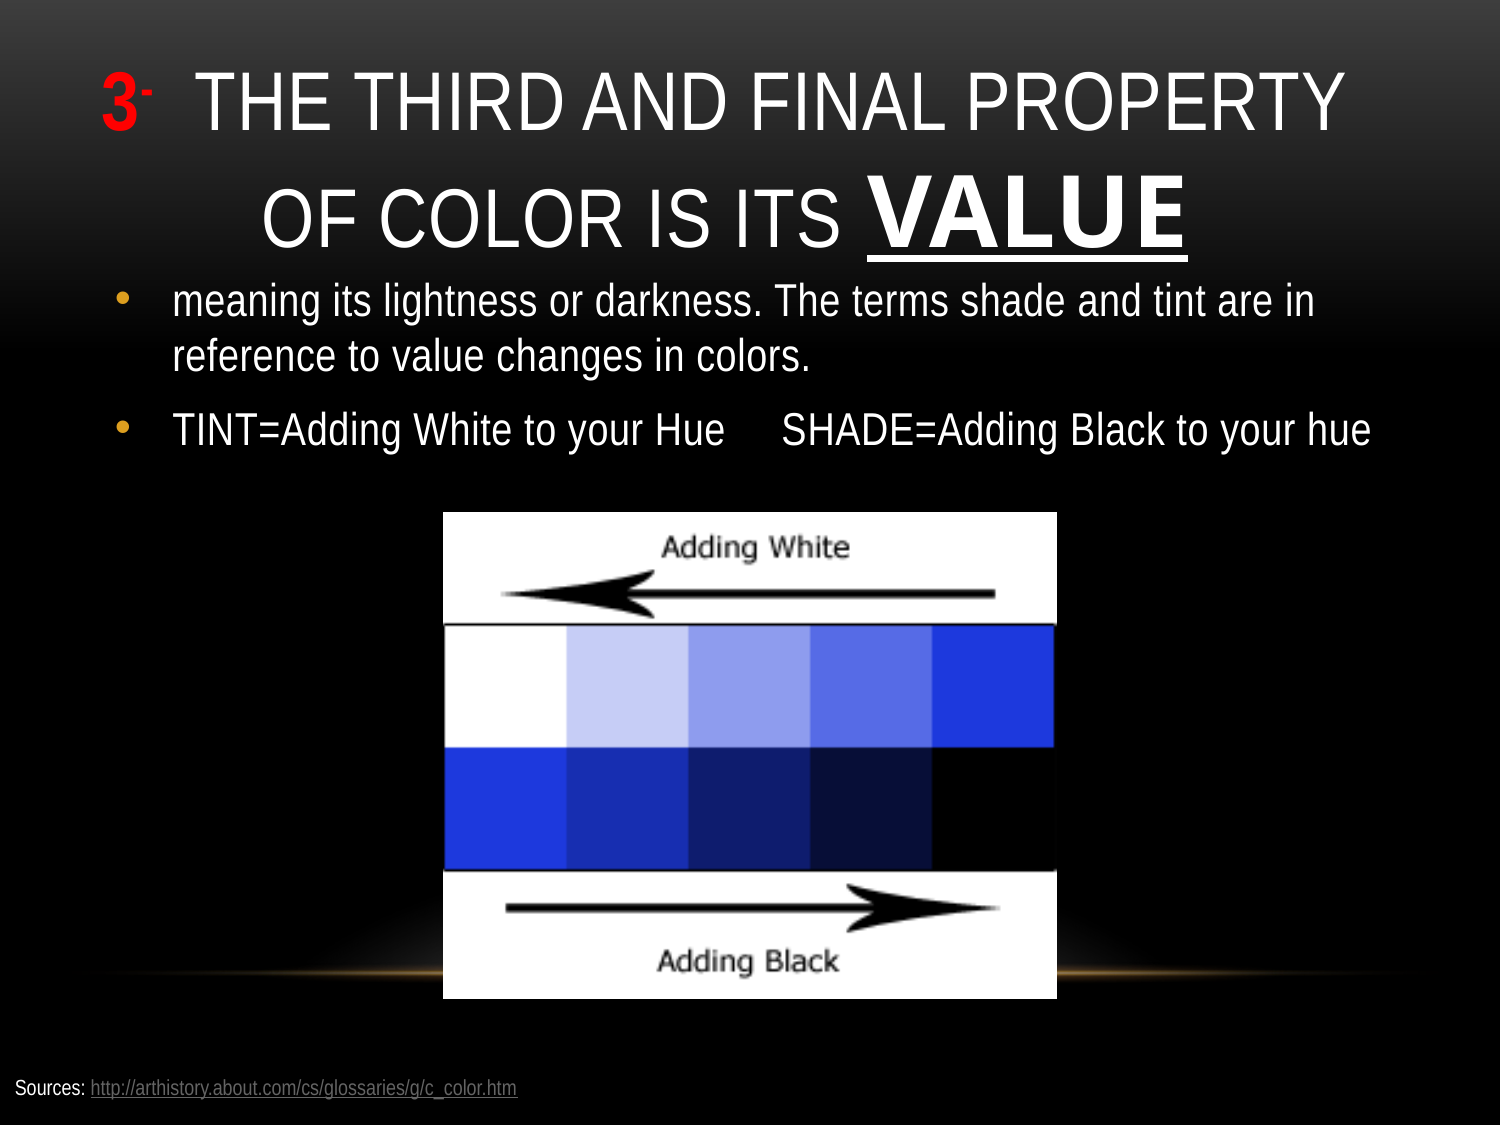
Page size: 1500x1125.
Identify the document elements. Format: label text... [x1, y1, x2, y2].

picture [0, 0, 1500, 1125]
title 3- the third and final property of color is its Value [75, 87, 1375, 275]
list meaning its lightness or darkness. The terms shade and tint are in reference to value changes in colors. TINT=Adding White to your Hue SHADE=Adding Black to your hue [99, 262, 1400, 500]
text_box Sources: http://arthistory.about.com/cs/glossaries/g/c_color.htm [0, 1066, 1338, 1108]
